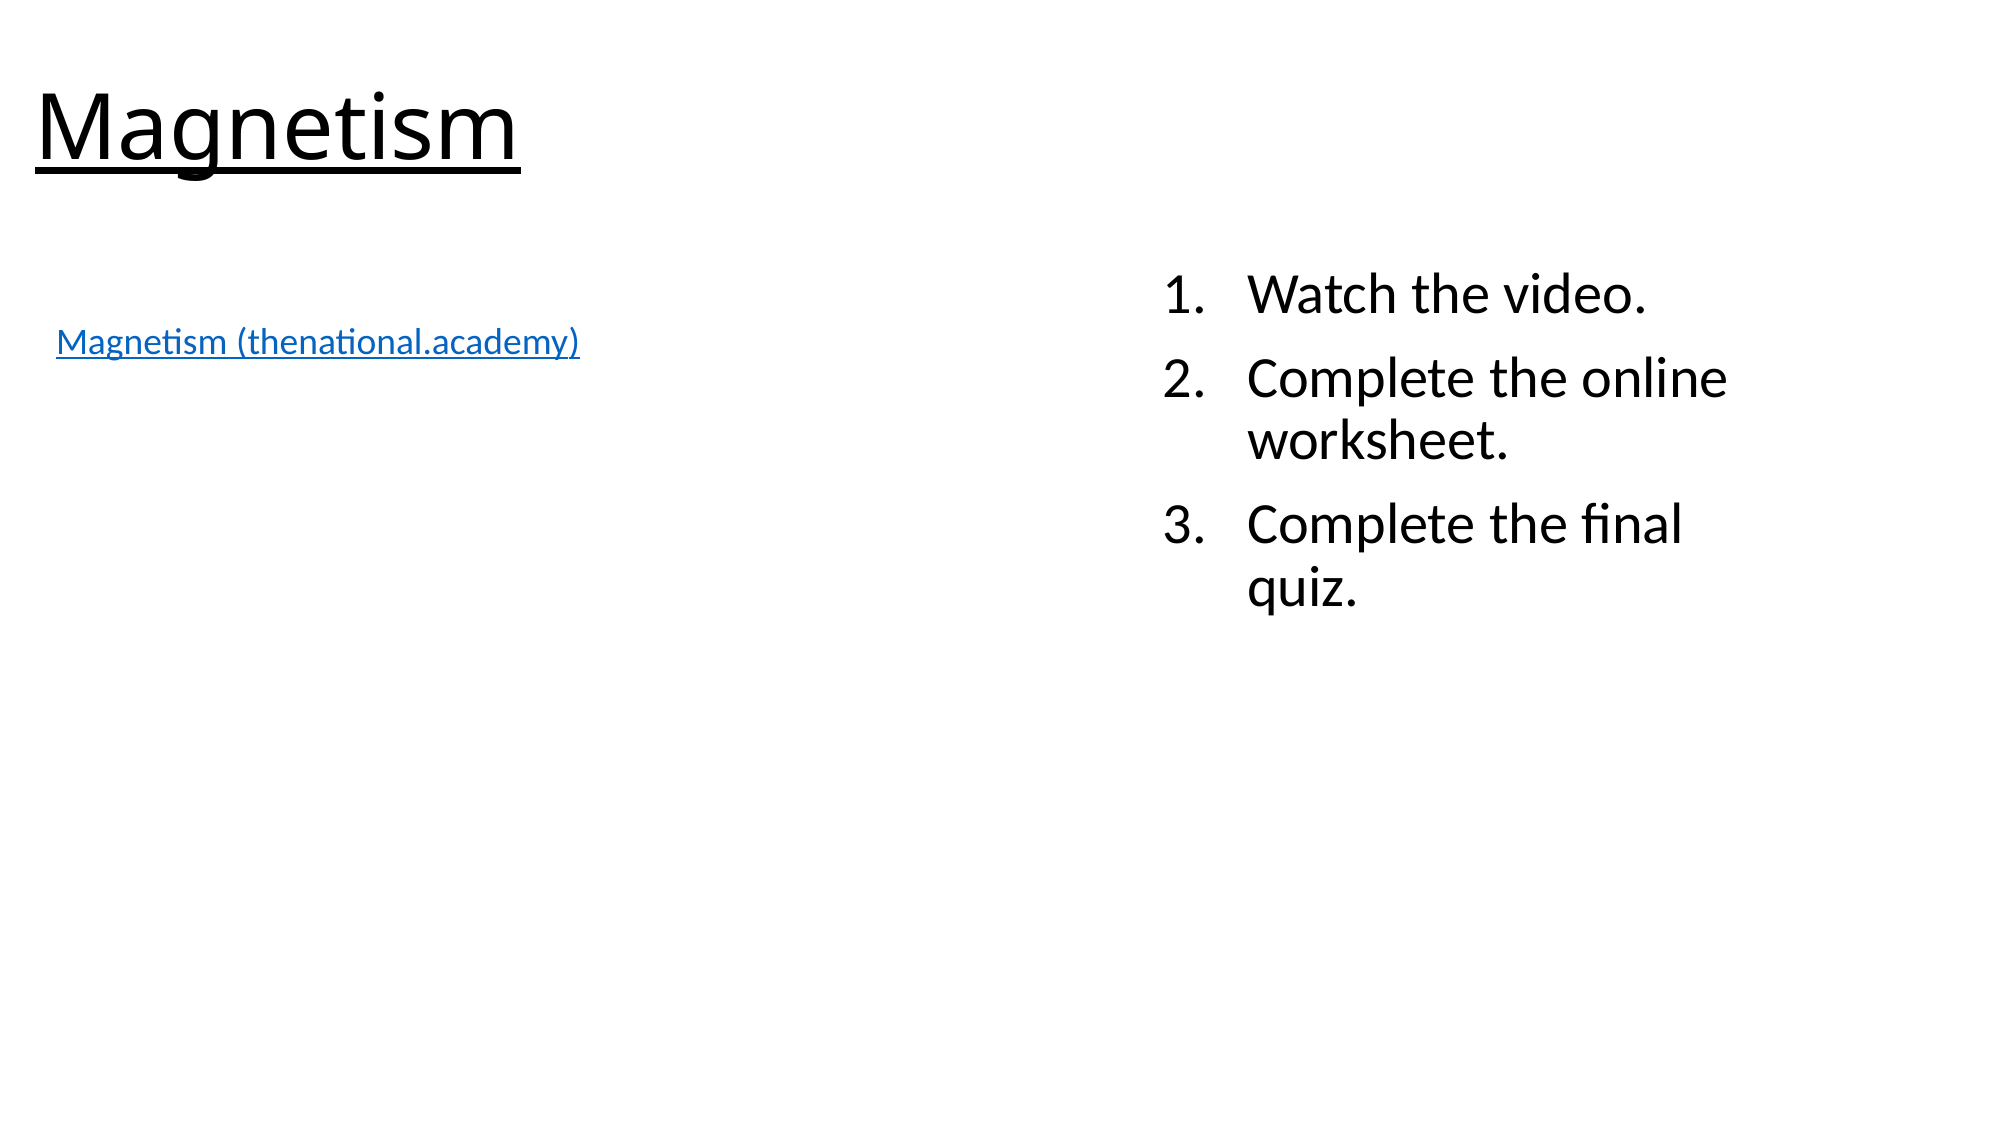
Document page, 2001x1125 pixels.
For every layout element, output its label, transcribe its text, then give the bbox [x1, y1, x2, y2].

list Watch the video. Complete the online worksheet. Complete the final quiz. [1147, 255, 1787, 1030]
title Magnetism [19, 21, 1863, 240]
text_box Magnetism (thenational.academy) [41, 309, 1042, 370]
